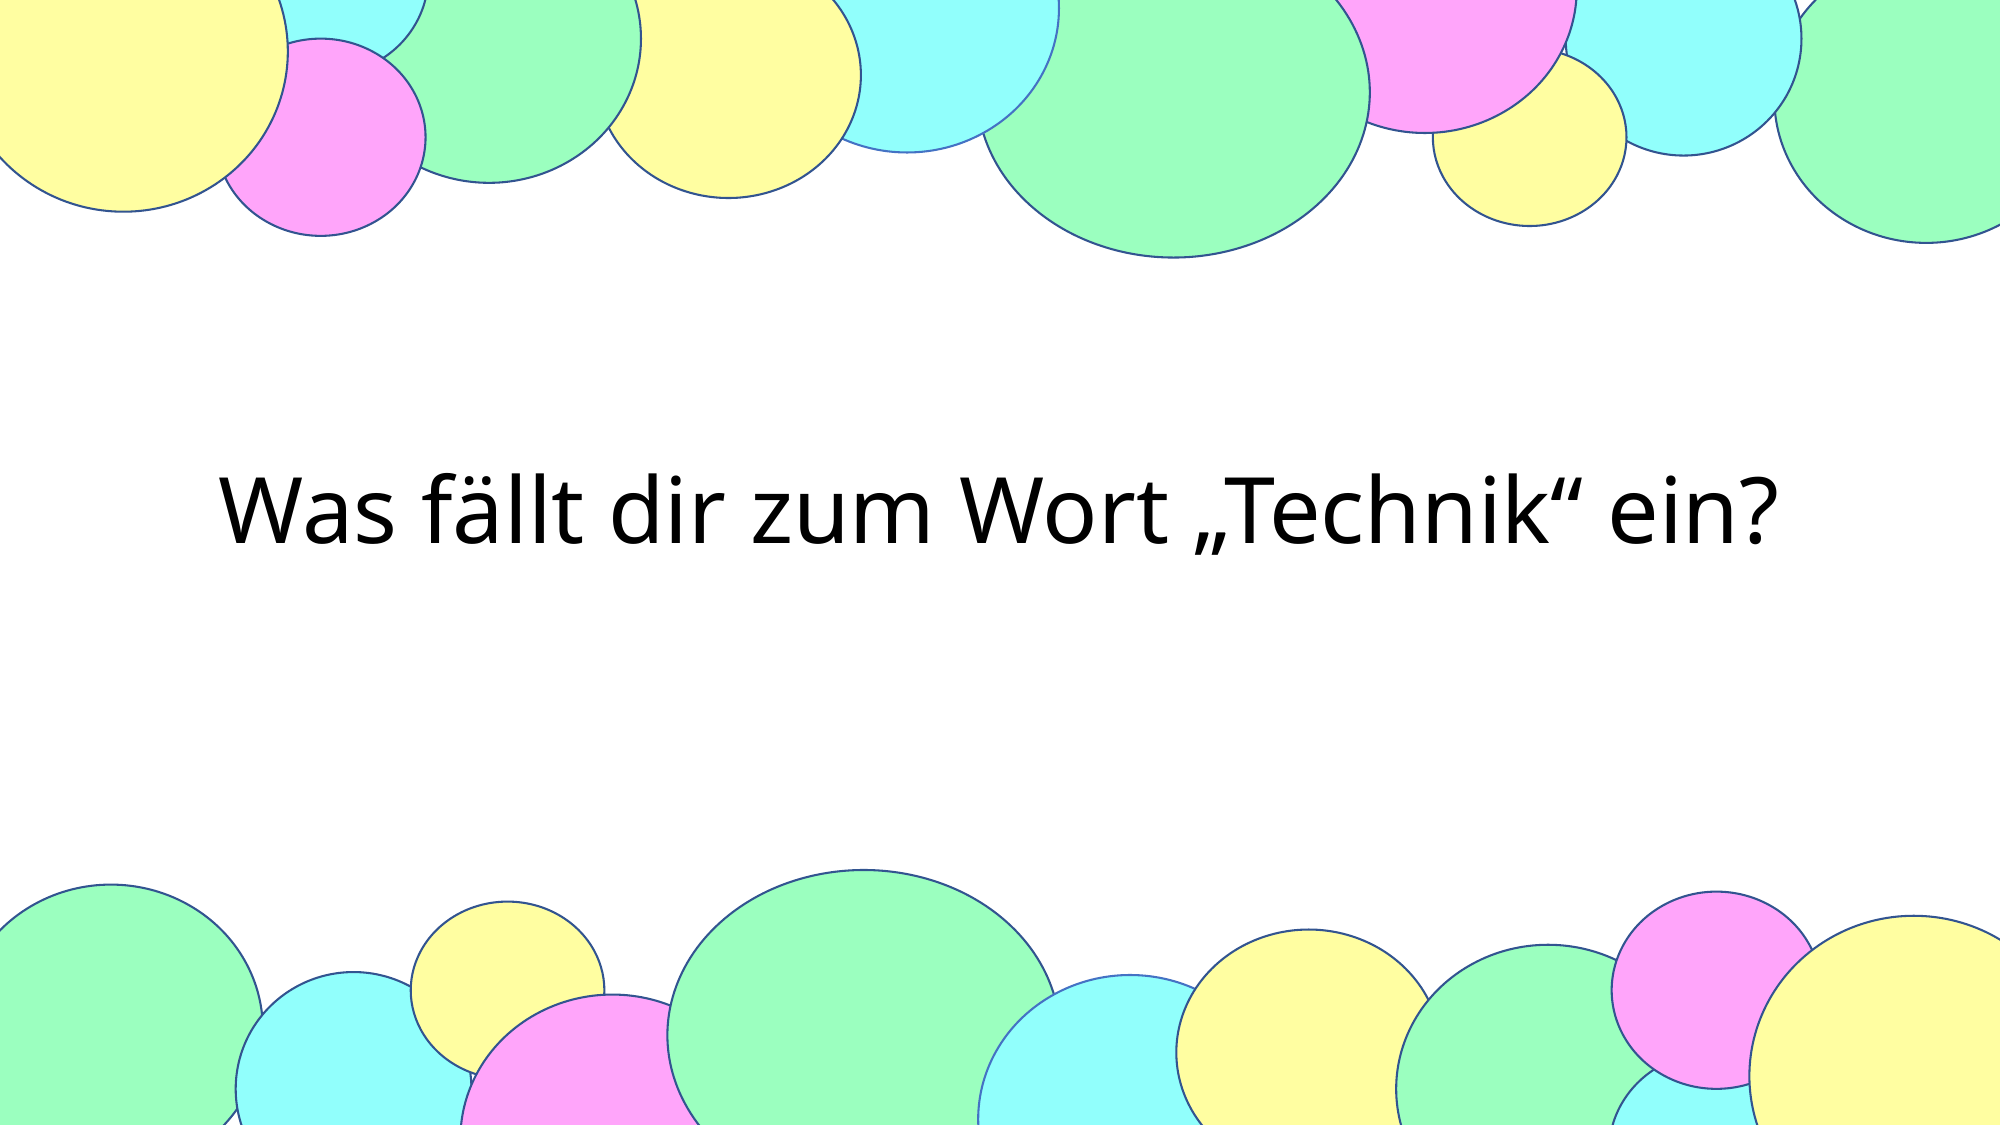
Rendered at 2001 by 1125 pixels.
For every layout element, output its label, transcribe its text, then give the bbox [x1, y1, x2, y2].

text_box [0, 0, 2000, 258]
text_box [0, 869, 2000, 1125]
title Was fällt dir zum Wort „Technik“ ein? [0, 404, 2000, 623]
